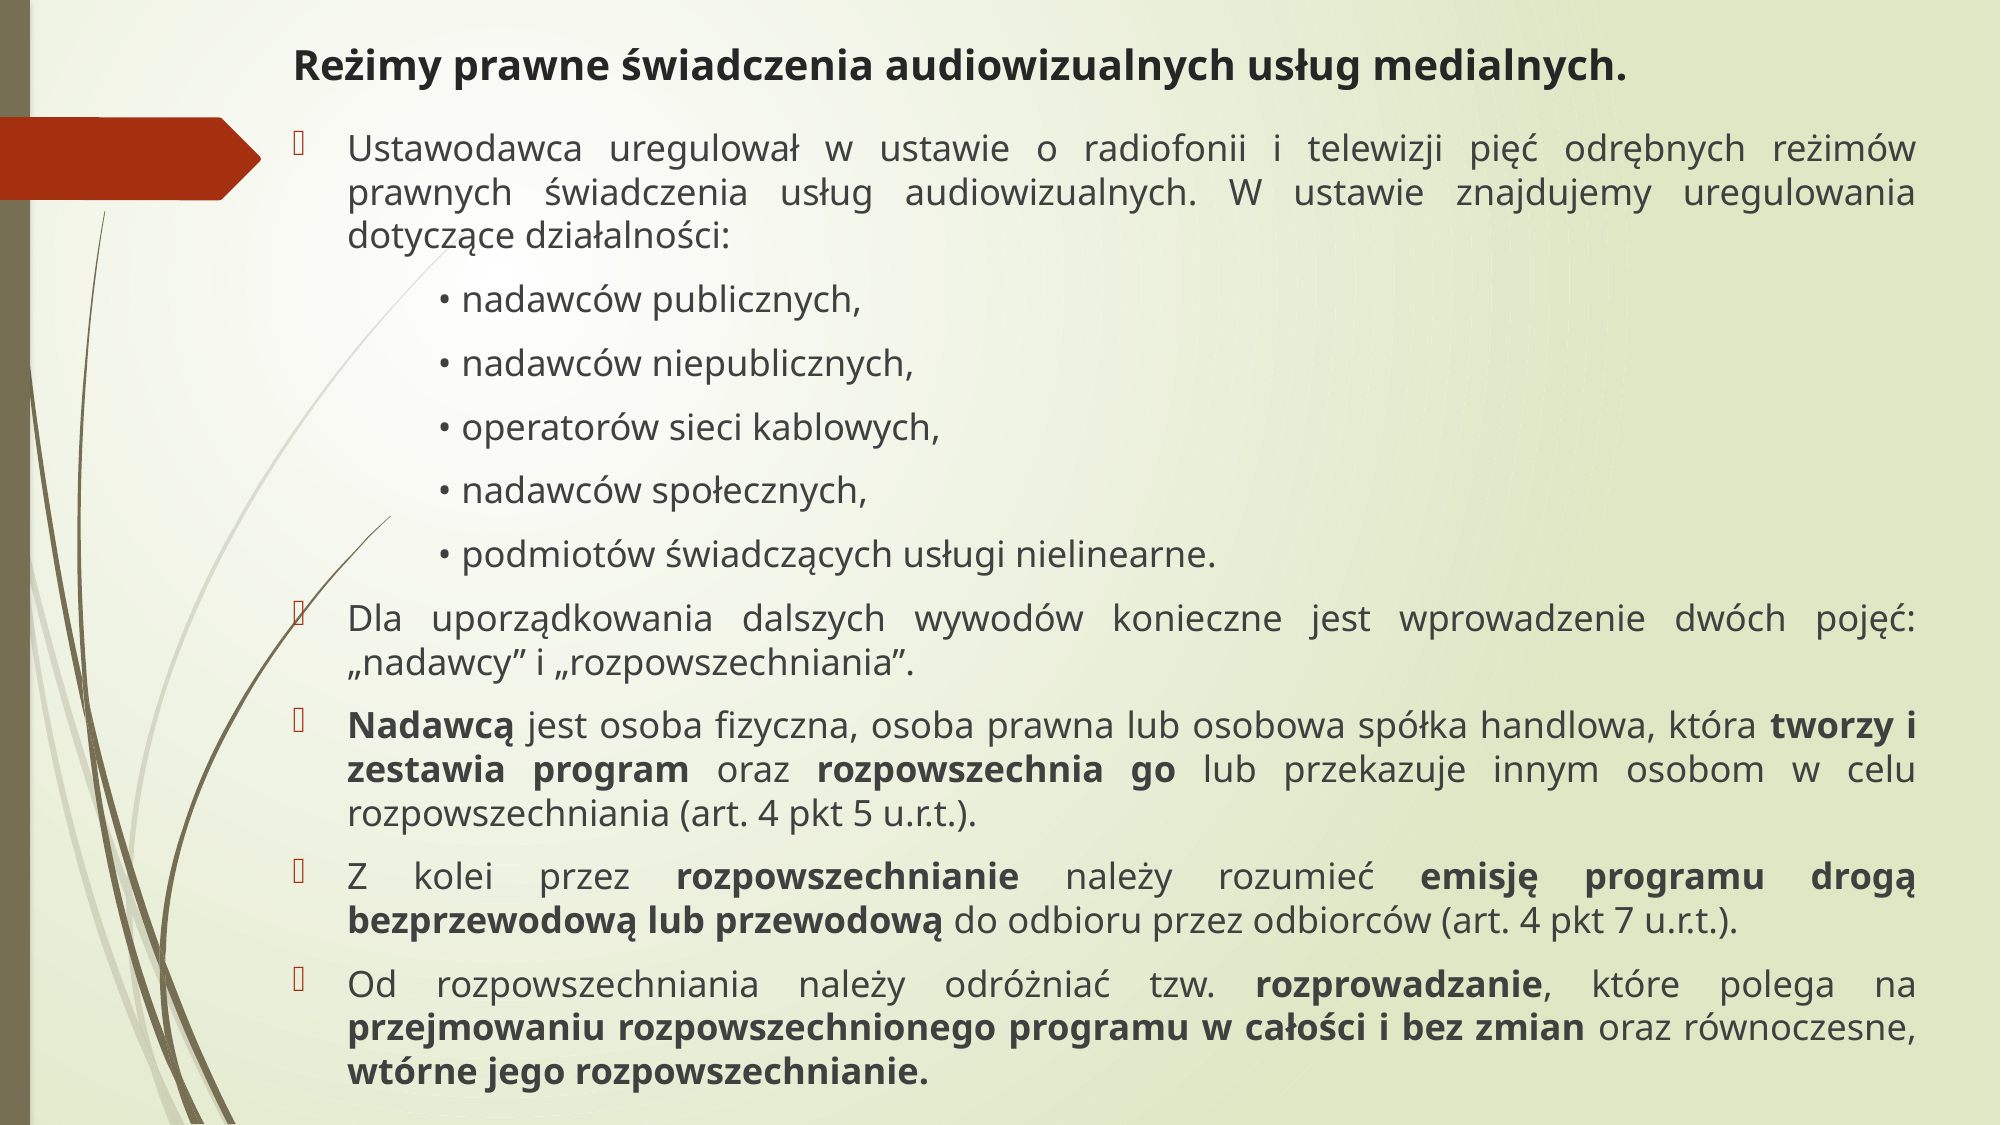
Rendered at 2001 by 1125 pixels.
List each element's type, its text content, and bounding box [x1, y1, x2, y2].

list Ustawodawca uregulował w ustawie o radiofonii i telewizji pięć odrębnych reżimów prawnych świadczenia usług audiowizualnych. W ustawie znajdujemy uregulowania dotyczące działalności: • nadawców publicznych, • nadawców niepublicznych, • operatorów sieci kablowych, • nadawców społecznych, • podmiotów świadczących usługi nielinearne. Dla uporządkowania dalszych wywodów konieczne jest wprowadzenie dwóch pojęć: „nadawcy” i „rozpowszechniania”. Nadawcą jest osoba fizyczna, osoba prawna lub osobowa spółka handlowa, która tworzy i zestawia program oraz rozpowszechnia go lub przekazuje innym osobom w celu rozpowszechniania (art. 4 pkt 5 u.r.t.). Z kolei przez rozpowszechnianie należy rozumieć emisję programu drogą bezprzewodową lub przewodową do odbioru przez odbiorców (art. 4 pkt 7 u.r.t.). Od rozpowszechniania należy odróżniać tzw. rozprowadzanie, które polega na przejmowaniu rozpowszechnionego programu w całości i bez zmian oraz równoczesne, wtórne jego rozpowszechnianie. [277, 117, 1933, 1104]
title Reżimy prawne świadczenia audiowizualnych usług medialnych. [277, 21, 1809, 117]
